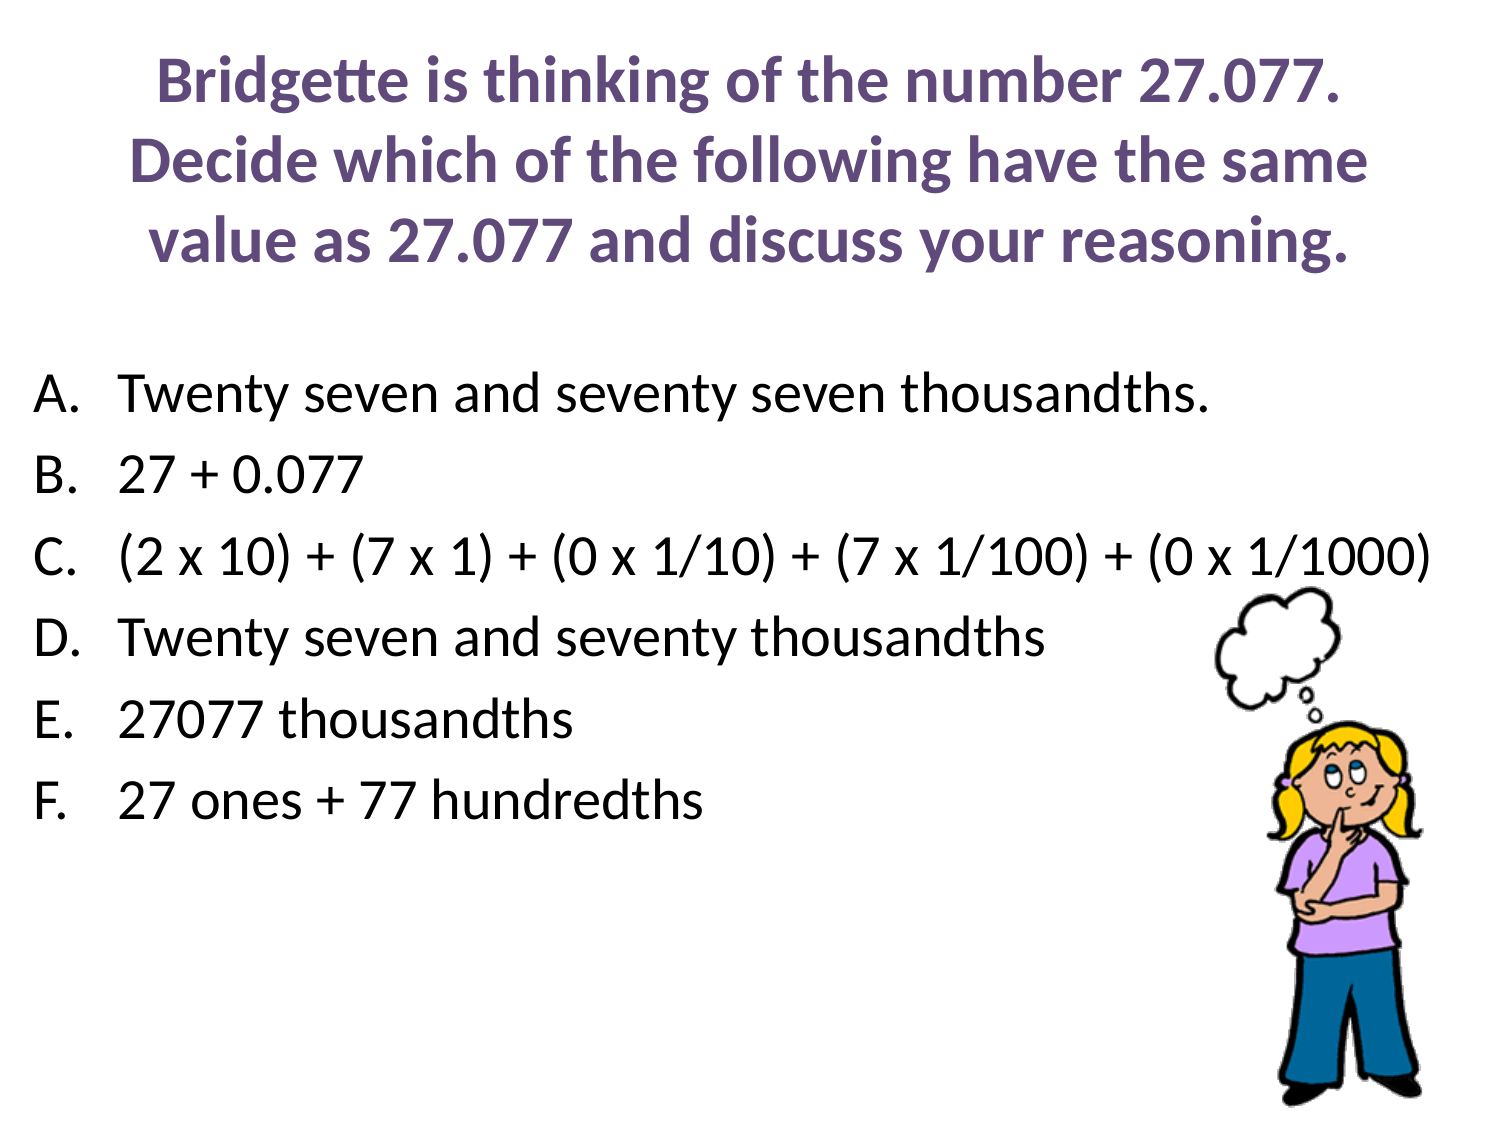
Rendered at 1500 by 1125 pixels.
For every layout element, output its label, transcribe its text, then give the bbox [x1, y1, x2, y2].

list Twenty seven and seventy seven thousandths. 27 + 0.077 (2 x 10) + (7 x 1) + (0 x 1/10) + (7 x 1/100) + (0 x 1/1000) Twenty seven and seventy thousandths 27077 thousandths 27 ones + 77 hundredths [18, 346, 1480, 908]
picture [1212, 585, 1442, 1110]
title Bridgette is thinking of the number 27.077. Decide which of the following have the same value as 27.077 and discuss your reasoning. [75, 90, 1425, 301]
